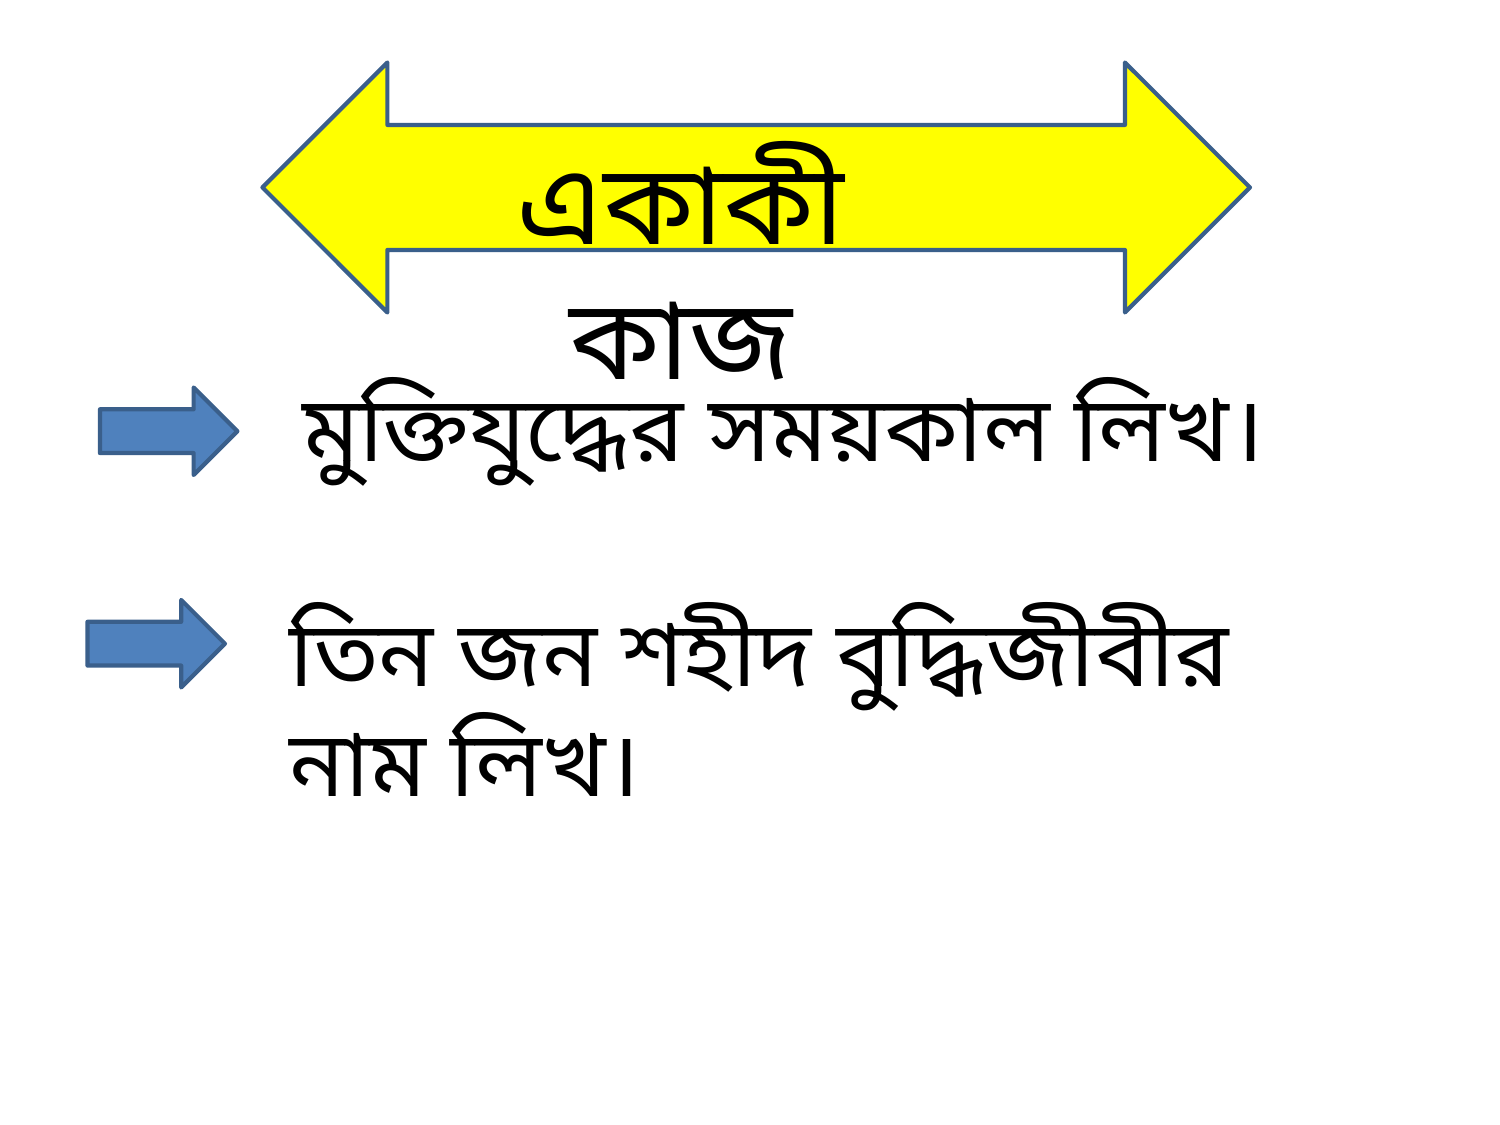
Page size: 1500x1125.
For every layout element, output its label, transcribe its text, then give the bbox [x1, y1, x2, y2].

text_box [85, 598, 228, 690]
text_box [260, 60, 1253, 315]
text_box মুক্তিযুদ্ধের সময়কাল লিখ। [287, 362, 1363, 488]
text_box [97, 385, 240, 477]
text_box একাকী কাজ [424, 124, 938, 362]
text_box তিন জন শহীদ বুদ্ধিজীবীর নাম লিখ। [274, 587, 1313, 823]
